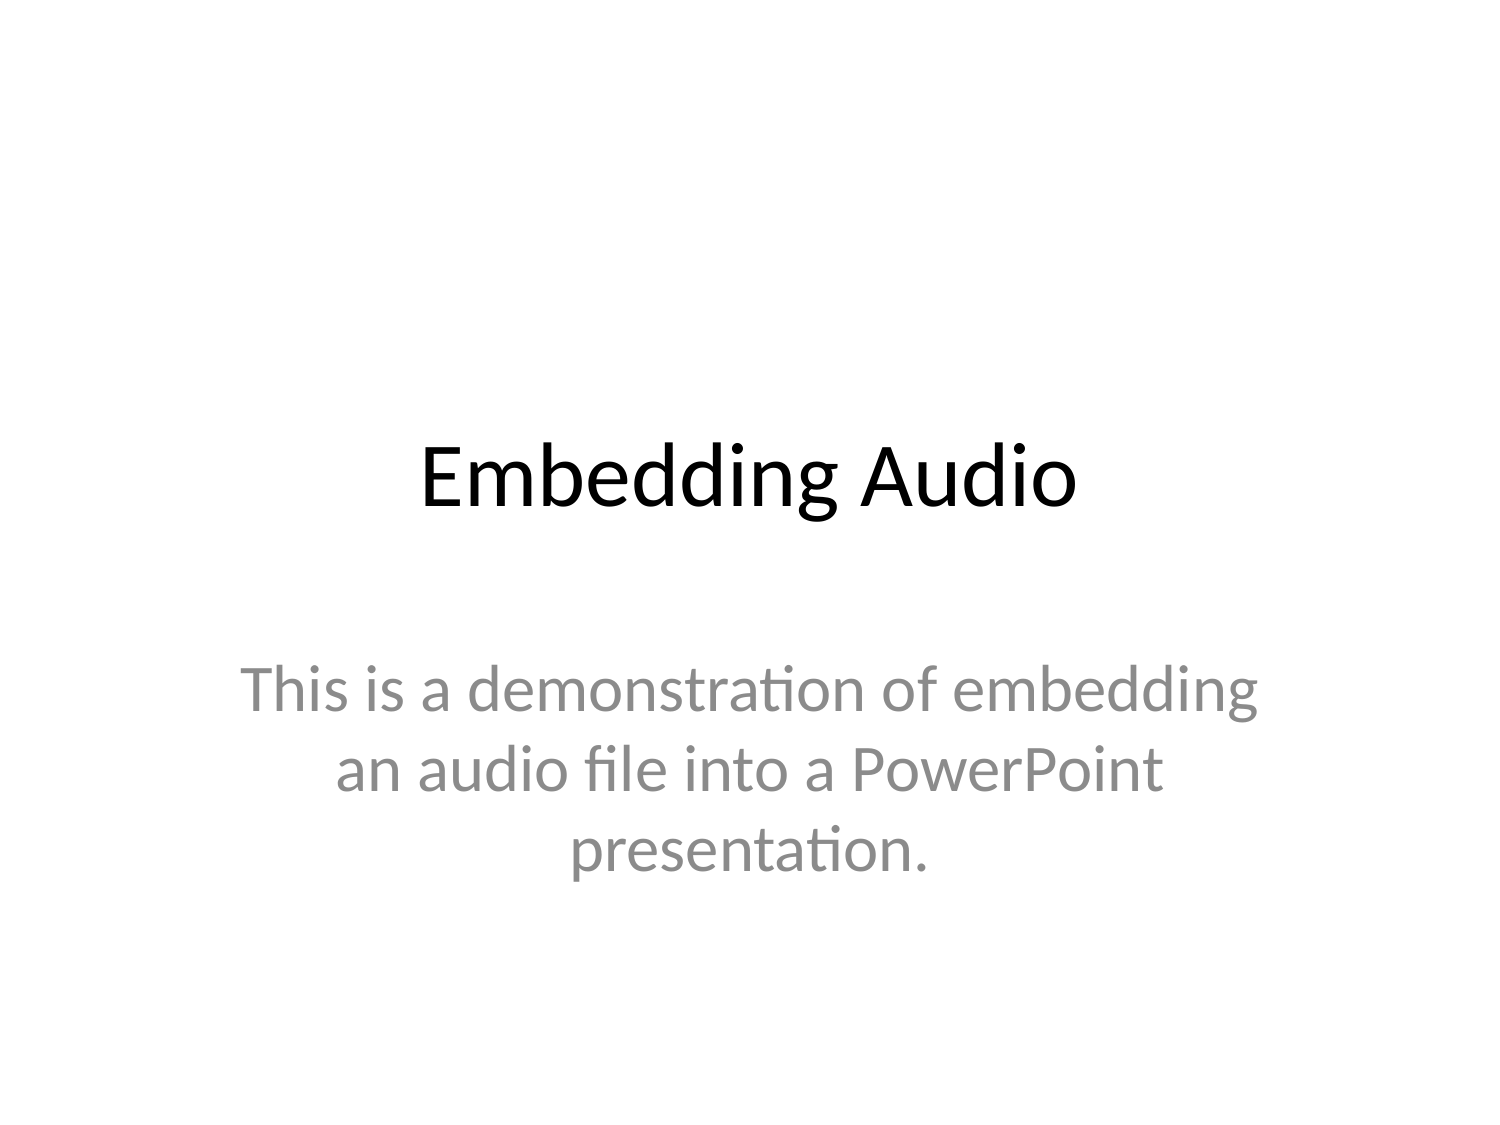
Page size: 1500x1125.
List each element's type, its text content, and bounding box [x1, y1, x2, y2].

title Embedding Audio [112, 349, 1388, 591]
subtitle This is a demonstration of embedding an audio file into a PowerPoint presentation. [225, 637, 1275, 925]
